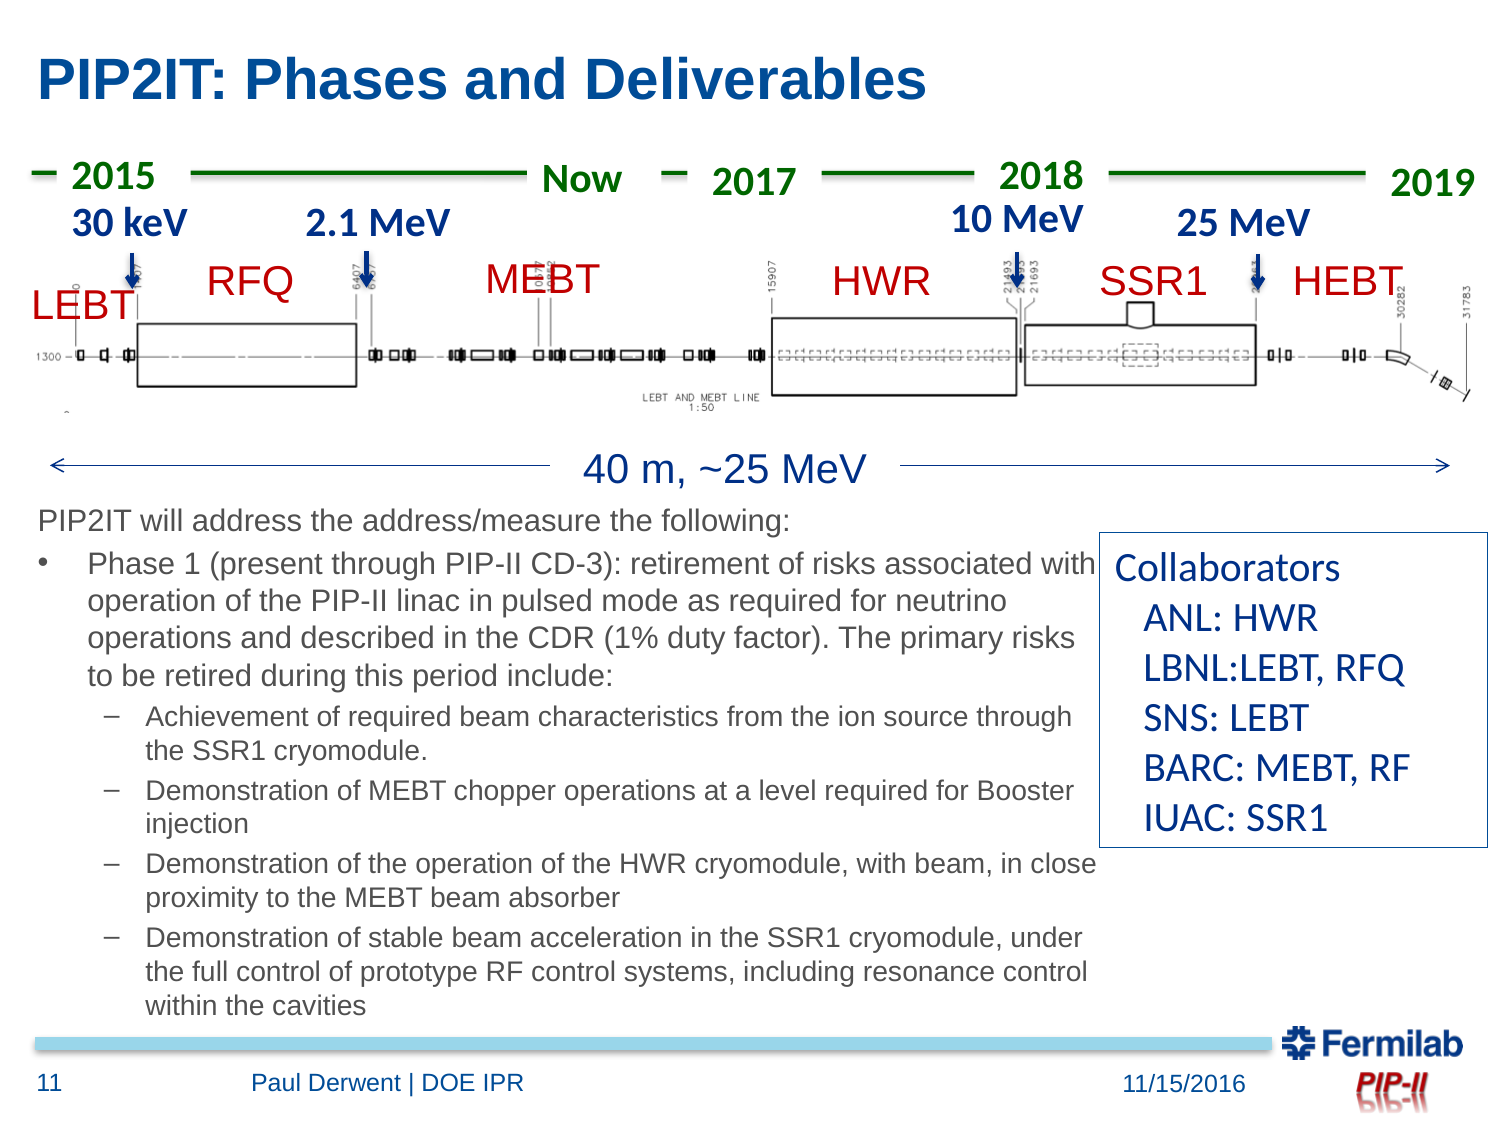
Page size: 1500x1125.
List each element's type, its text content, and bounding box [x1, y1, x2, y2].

picture [1282, 1026, 1463, 1125]
title PIP2IT: Phases and Deliverables [37, 41, 1463, 112]
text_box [49, 434, 1451, 501]
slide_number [1122, 1067, 1253, 1107]
slide_number 11 [36, 1066, 105, 1106]
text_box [15, 139, 1500, 414]
text_box Collaborators ANL: HWR LBNL:LEBT, RFQ SNS: LEBT BARC: MEBT, RF IUAC: SSR1 [1099, 532, 1488, 848]
footer Paul Derwent | DOE IPR [251, 1066, 689, 1107]
list PIP2IT will address the address/measure the following: Phase 1 (present through PIP-II CD-3): retirement of risks associated with operation of the PIP-II linac in pulsed mode as required for neutrino operations and described in the CDR (1% duty factor). The primary risks to be retired during this period include: Achievement of required beam characteristics from the ion source through the SSR1 cryomodule. Demonstration of MEBT chopper operations at a level required for Booster injection Demonstration of the operation of the HWR cryomodule, with beam, in close proximity to the MEBT beam absorber Demonstration of stable beam acceleration in the SSR1 cryomodule, under the full control of prototype RF control systems, including resonance control within the cavities [37, 500, 1100, 1029]
